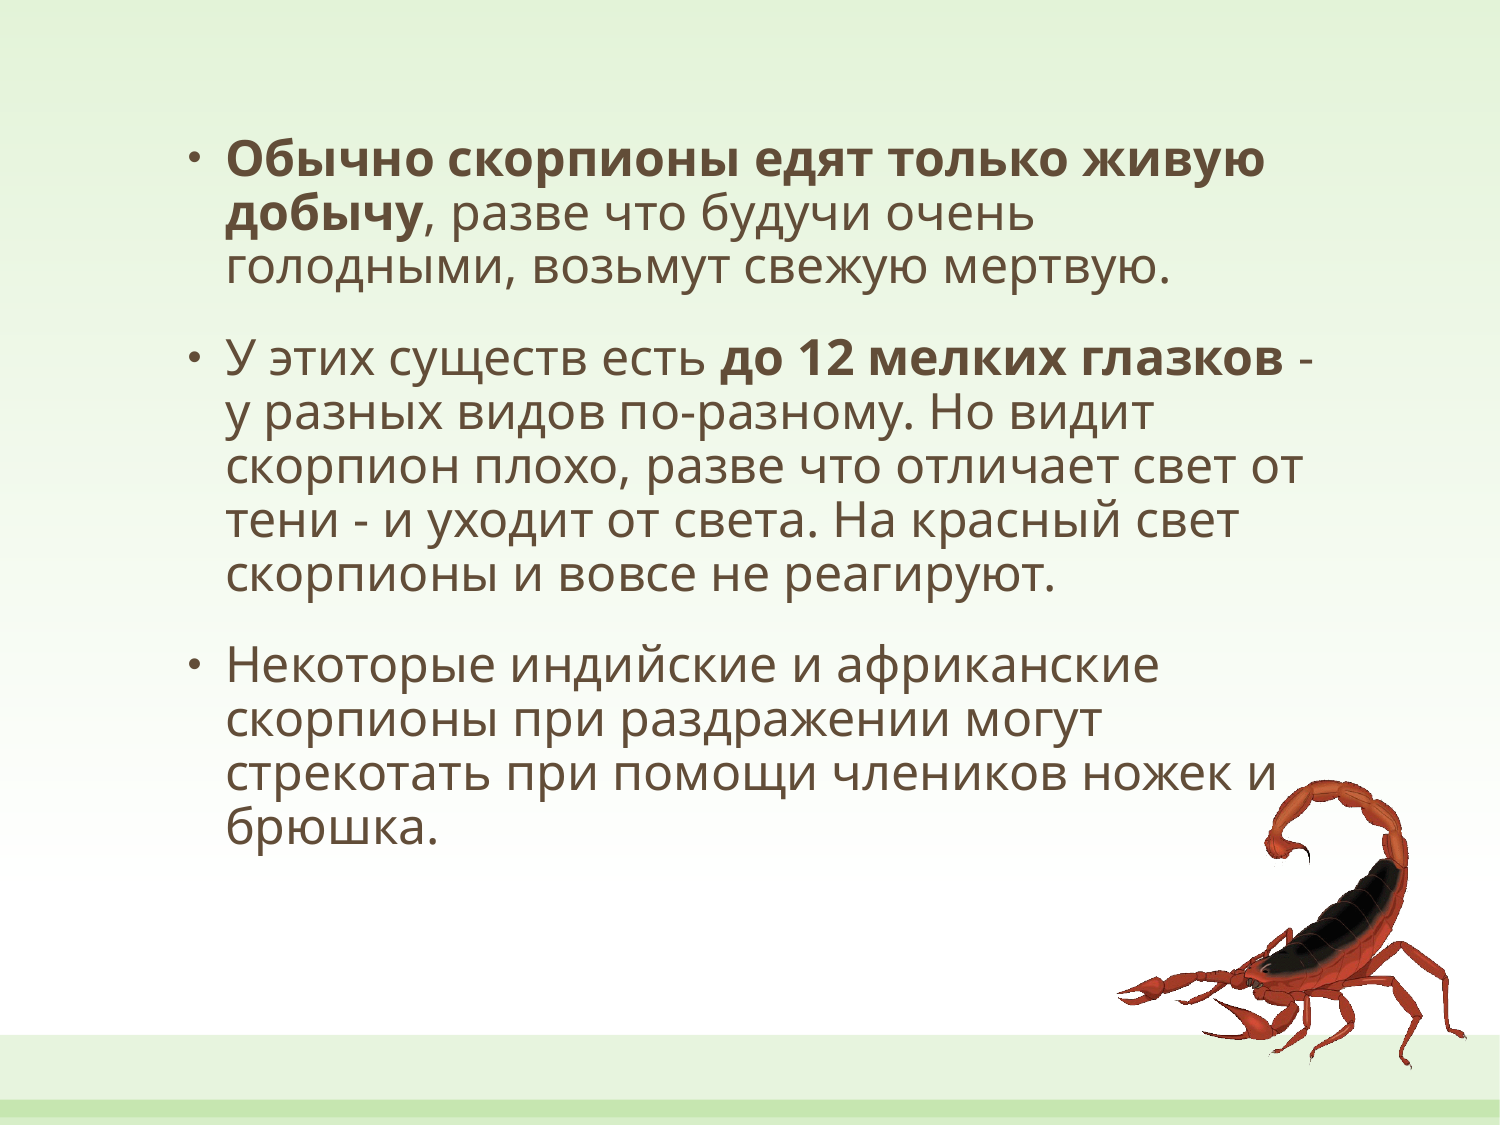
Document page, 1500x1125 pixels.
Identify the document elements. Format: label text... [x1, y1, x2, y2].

picture [1116, 775, 1467, 1071]
list Обычно скорпионы едят только живую добычу, разве что будучи очень голодными, возьмут свежую мертвую. У этих существ есть до 12 мелких глазков - у разных видов по-разному. Но видит скорпион плохо, разве что отличает свет от тени - и уходит от света. На красный свет скорпионы и вовсе не реагируют. Некоторые индийские и африканские скорпионы при раздражении могут стрекотать при помощи члеников ножек и брюшка. [165, 125, 1335, 987]
